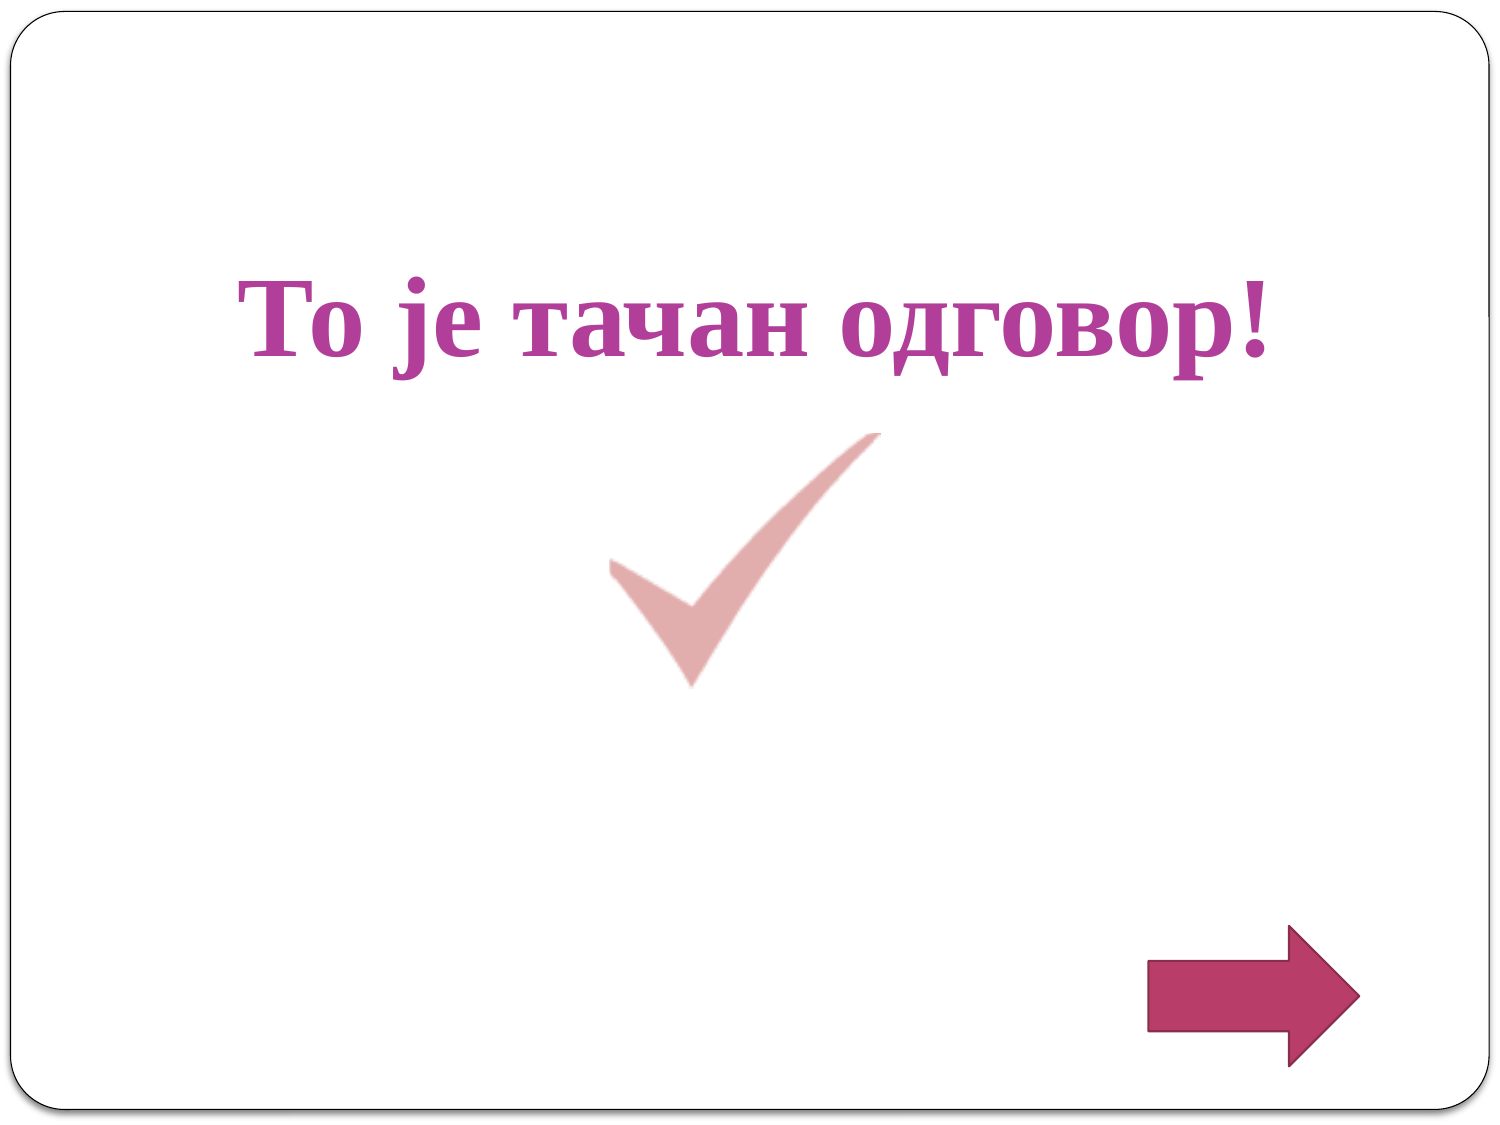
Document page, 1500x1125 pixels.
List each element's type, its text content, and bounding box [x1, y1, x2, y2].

list То је тачан одговор! [222, 234, 1362, 419]
picture [609, 433, 882, 690]
text_box [1147, 924, 1361, 1068]
